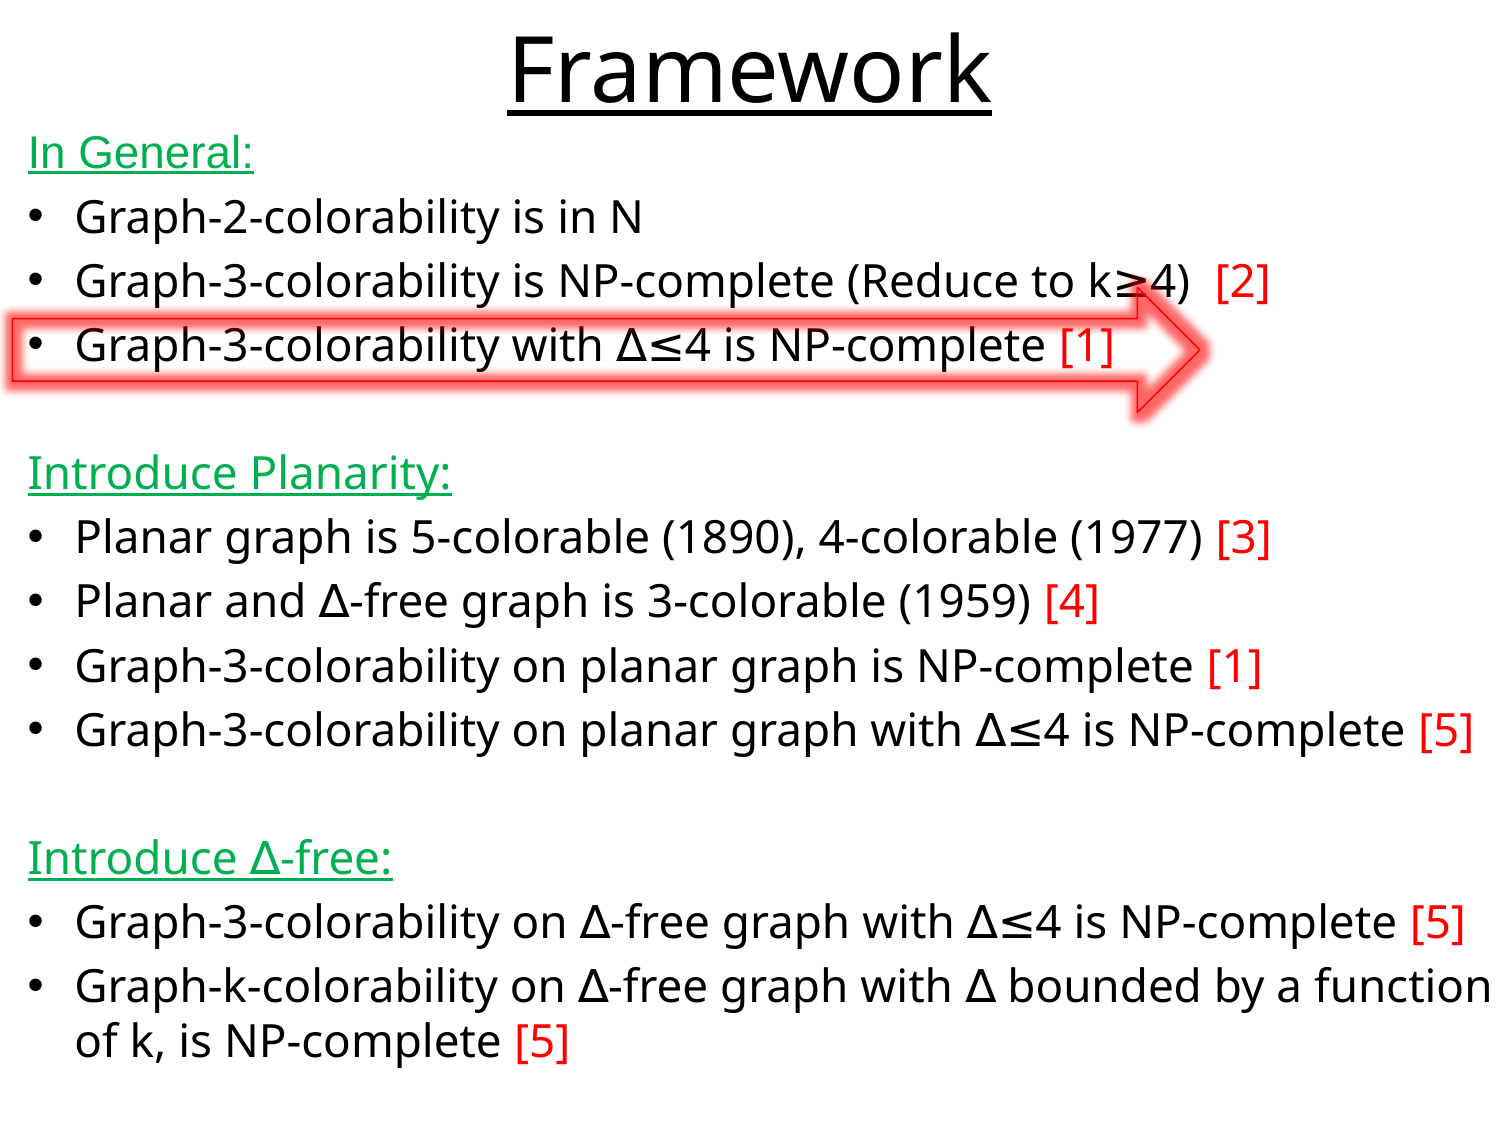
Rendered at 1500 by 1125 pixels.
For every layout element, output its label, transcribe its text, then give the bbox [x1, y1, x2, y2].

title Framework [75, 0, 1425, 115]
list In General: Graph-2-colorability is in N Graph-3-colorability is NP-complete (Reduce to k≥4) [2] Graph-3-colorability with ∆≤4 is NP-complete [1] Introduce Planarity: Planar graph is 5-colorable (1890), 4-colorable (1977) [3] Planar and ∆-free graph is 3-colorable (1959) [4] Graph-3-colorability on planar graph is NP-complete [1] Graph-3-colorability on planar graph with ∆≤4 is NP-complete [5] Introduce ∆-free: Graph-3-colorability on ∆-free graph with ∆≤4 is NP-complete [5] Graph-k-colorability on ∆-free graph with ∆ bounded by a function of k, is NP-complete [5] [0, 115, 1500, 1125]
text_box [12, 287, 1200, 413]
